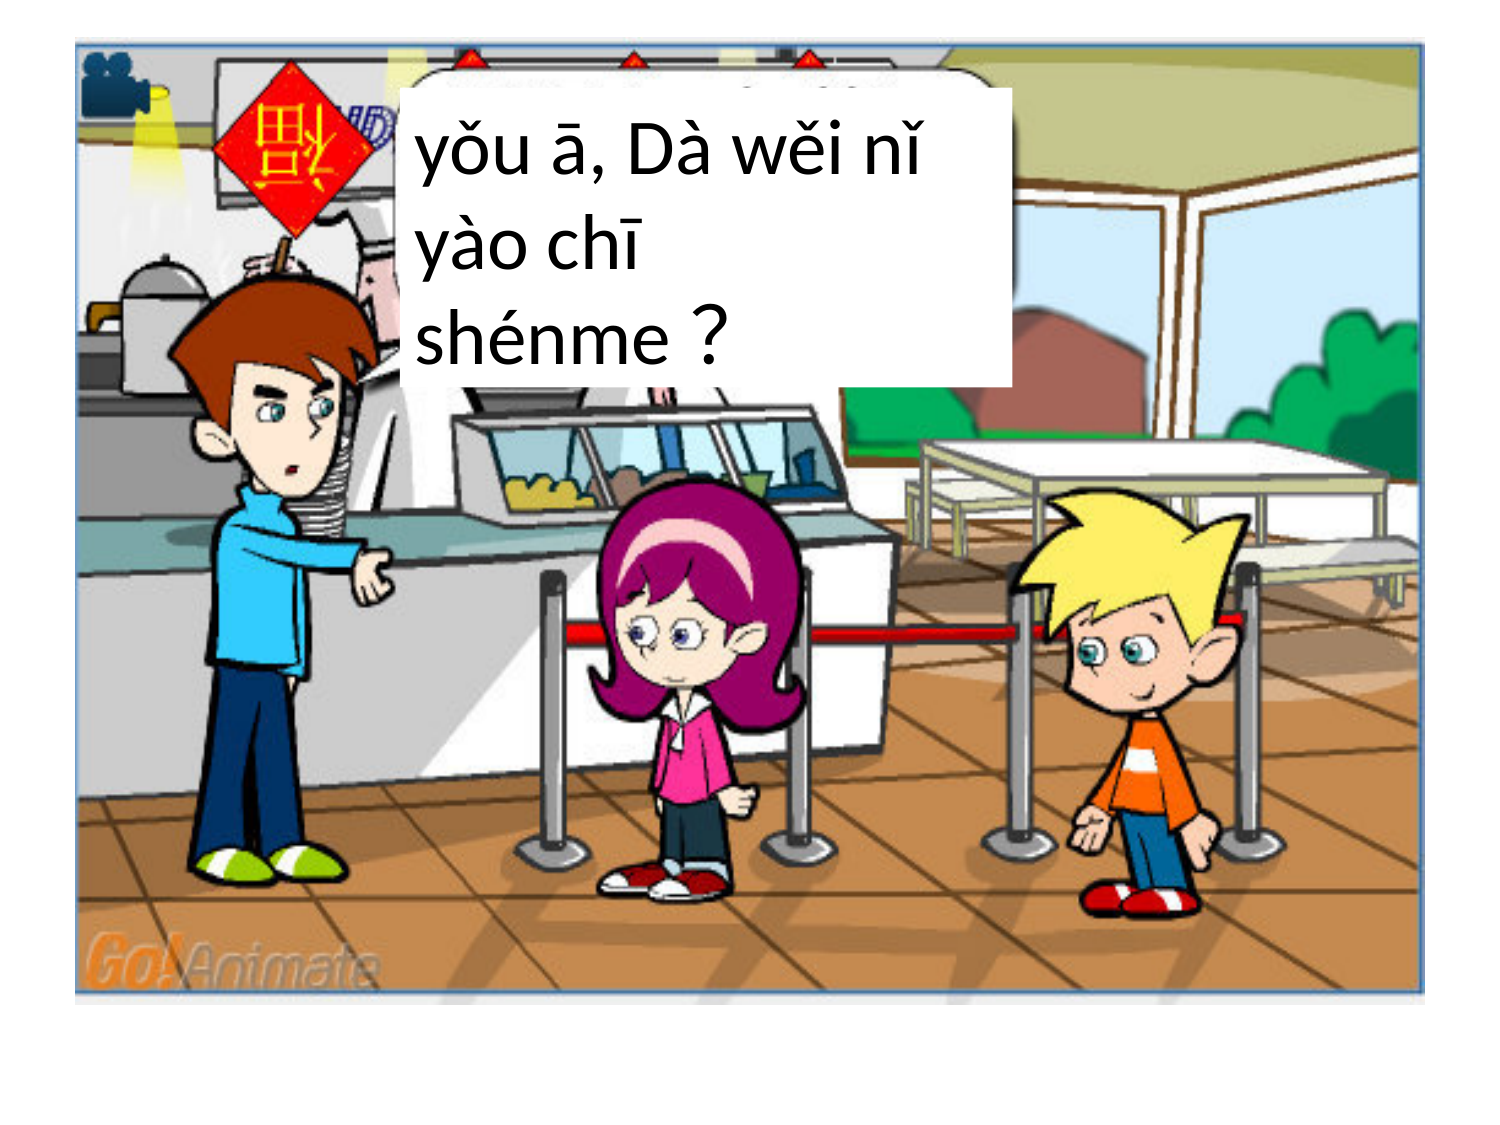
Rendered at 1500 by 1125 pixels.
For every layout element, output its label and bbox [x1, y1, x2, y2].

list [74, 37, 1426, 1006]
